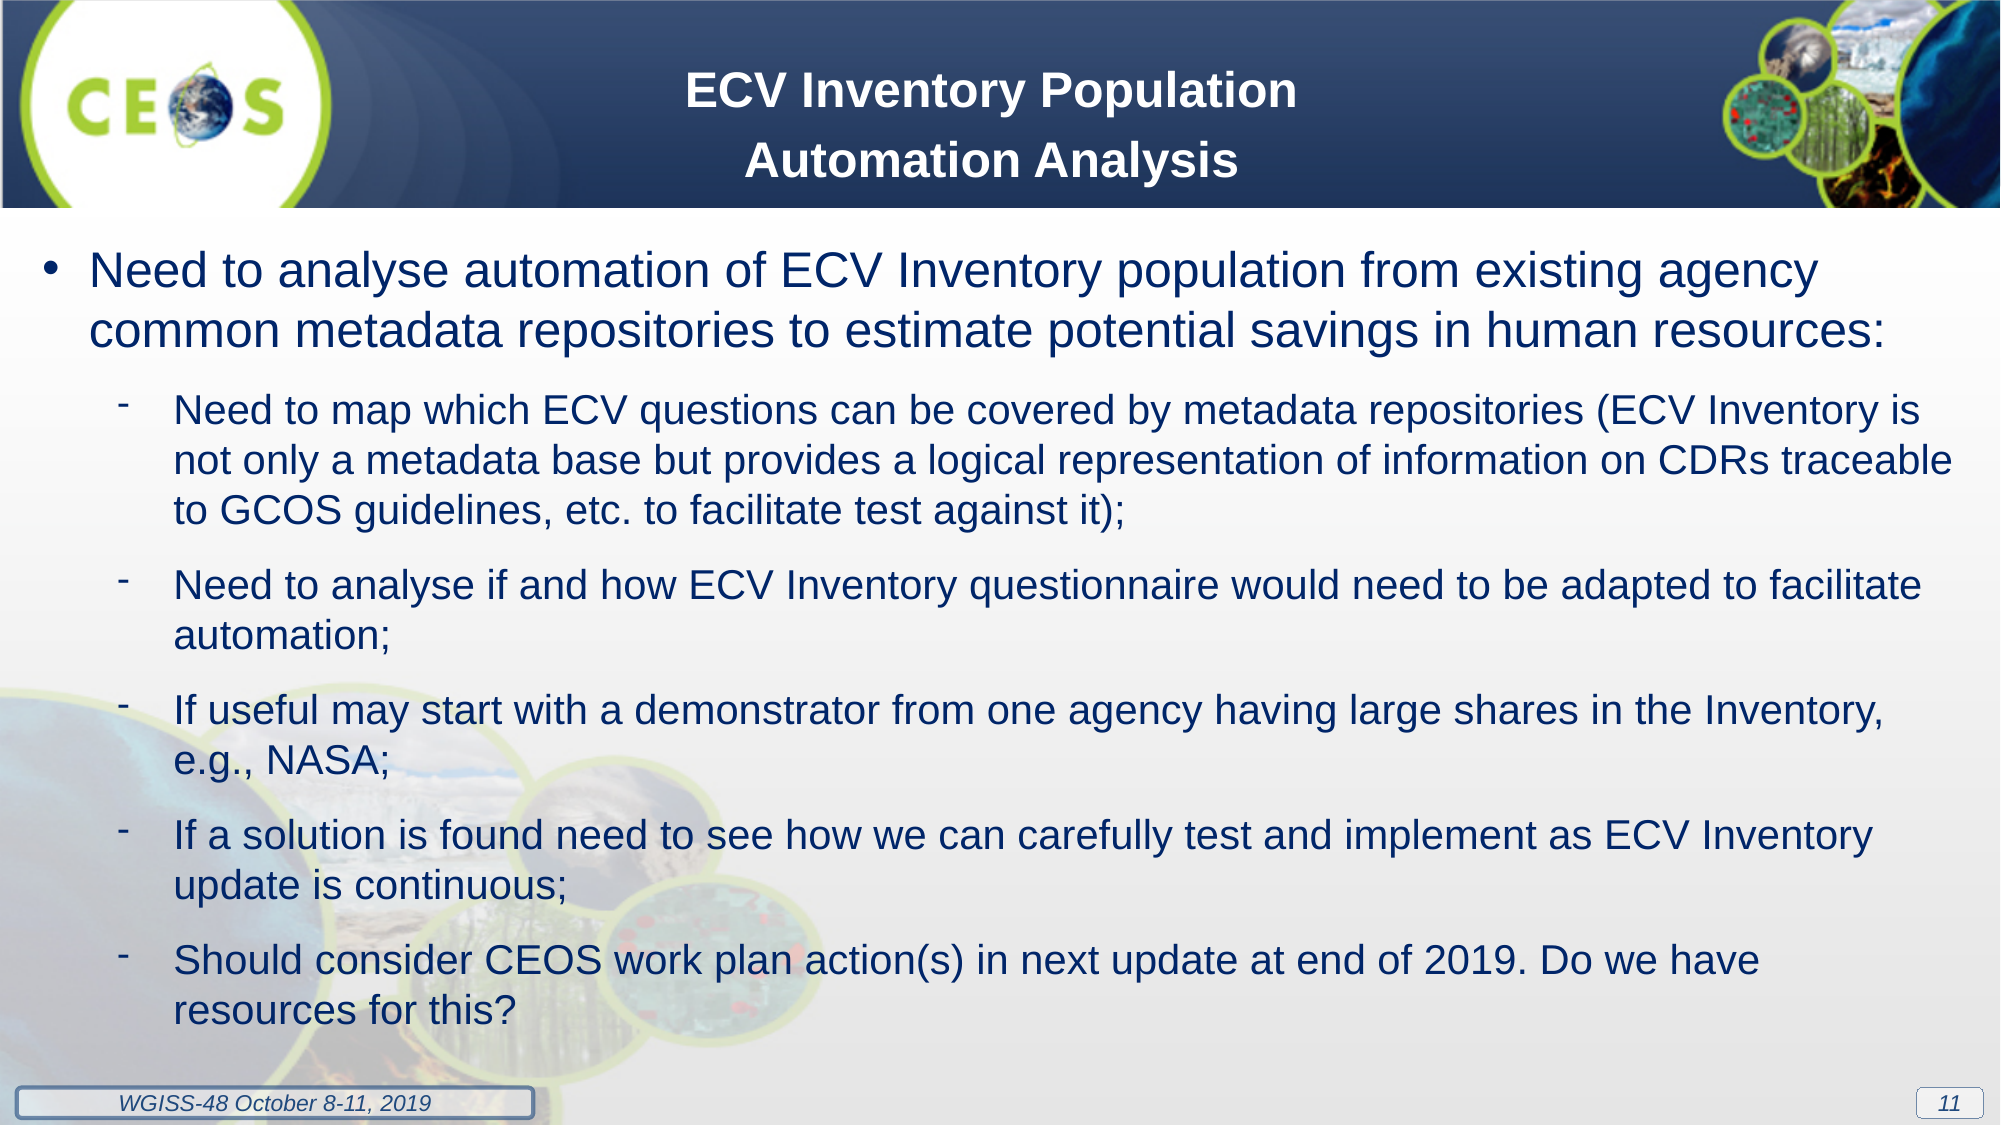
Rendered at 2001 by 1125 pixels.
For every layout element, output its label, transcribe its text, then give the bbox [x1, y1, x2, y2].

list ECV Inventory Population Automation Analysis [450, 50, 1534, 138]
list Need to analyse automation of ECV Inventory population from existing agency common metadata repositories to estimate potential savings in human resources: Need to map which ECV questions can be covered by metadata repositories (ECV Inventory is not only a metadata base but provides a logical representation of information on CDRs traceable to GCOS guidelines, etc. to facilitate test against it); Need to analyse if and how ECV Inventory questionnaire would need to be adapted to facilitate automation; If useful may start with a demonstrator from one agency having large shares in the Inventory, e.g., NASA; If a solution is found need to see how we can carefully test and implement as ECV Inventory update is continuous; Should consider CEOS work plan action(s) in next update at end of 2019. Do we have resources for this? [27, 230, 1971, 1068]
picture [0, 0, 2001, 1125]
slide_number 11 [1916, 1087, 1984, 1119]
